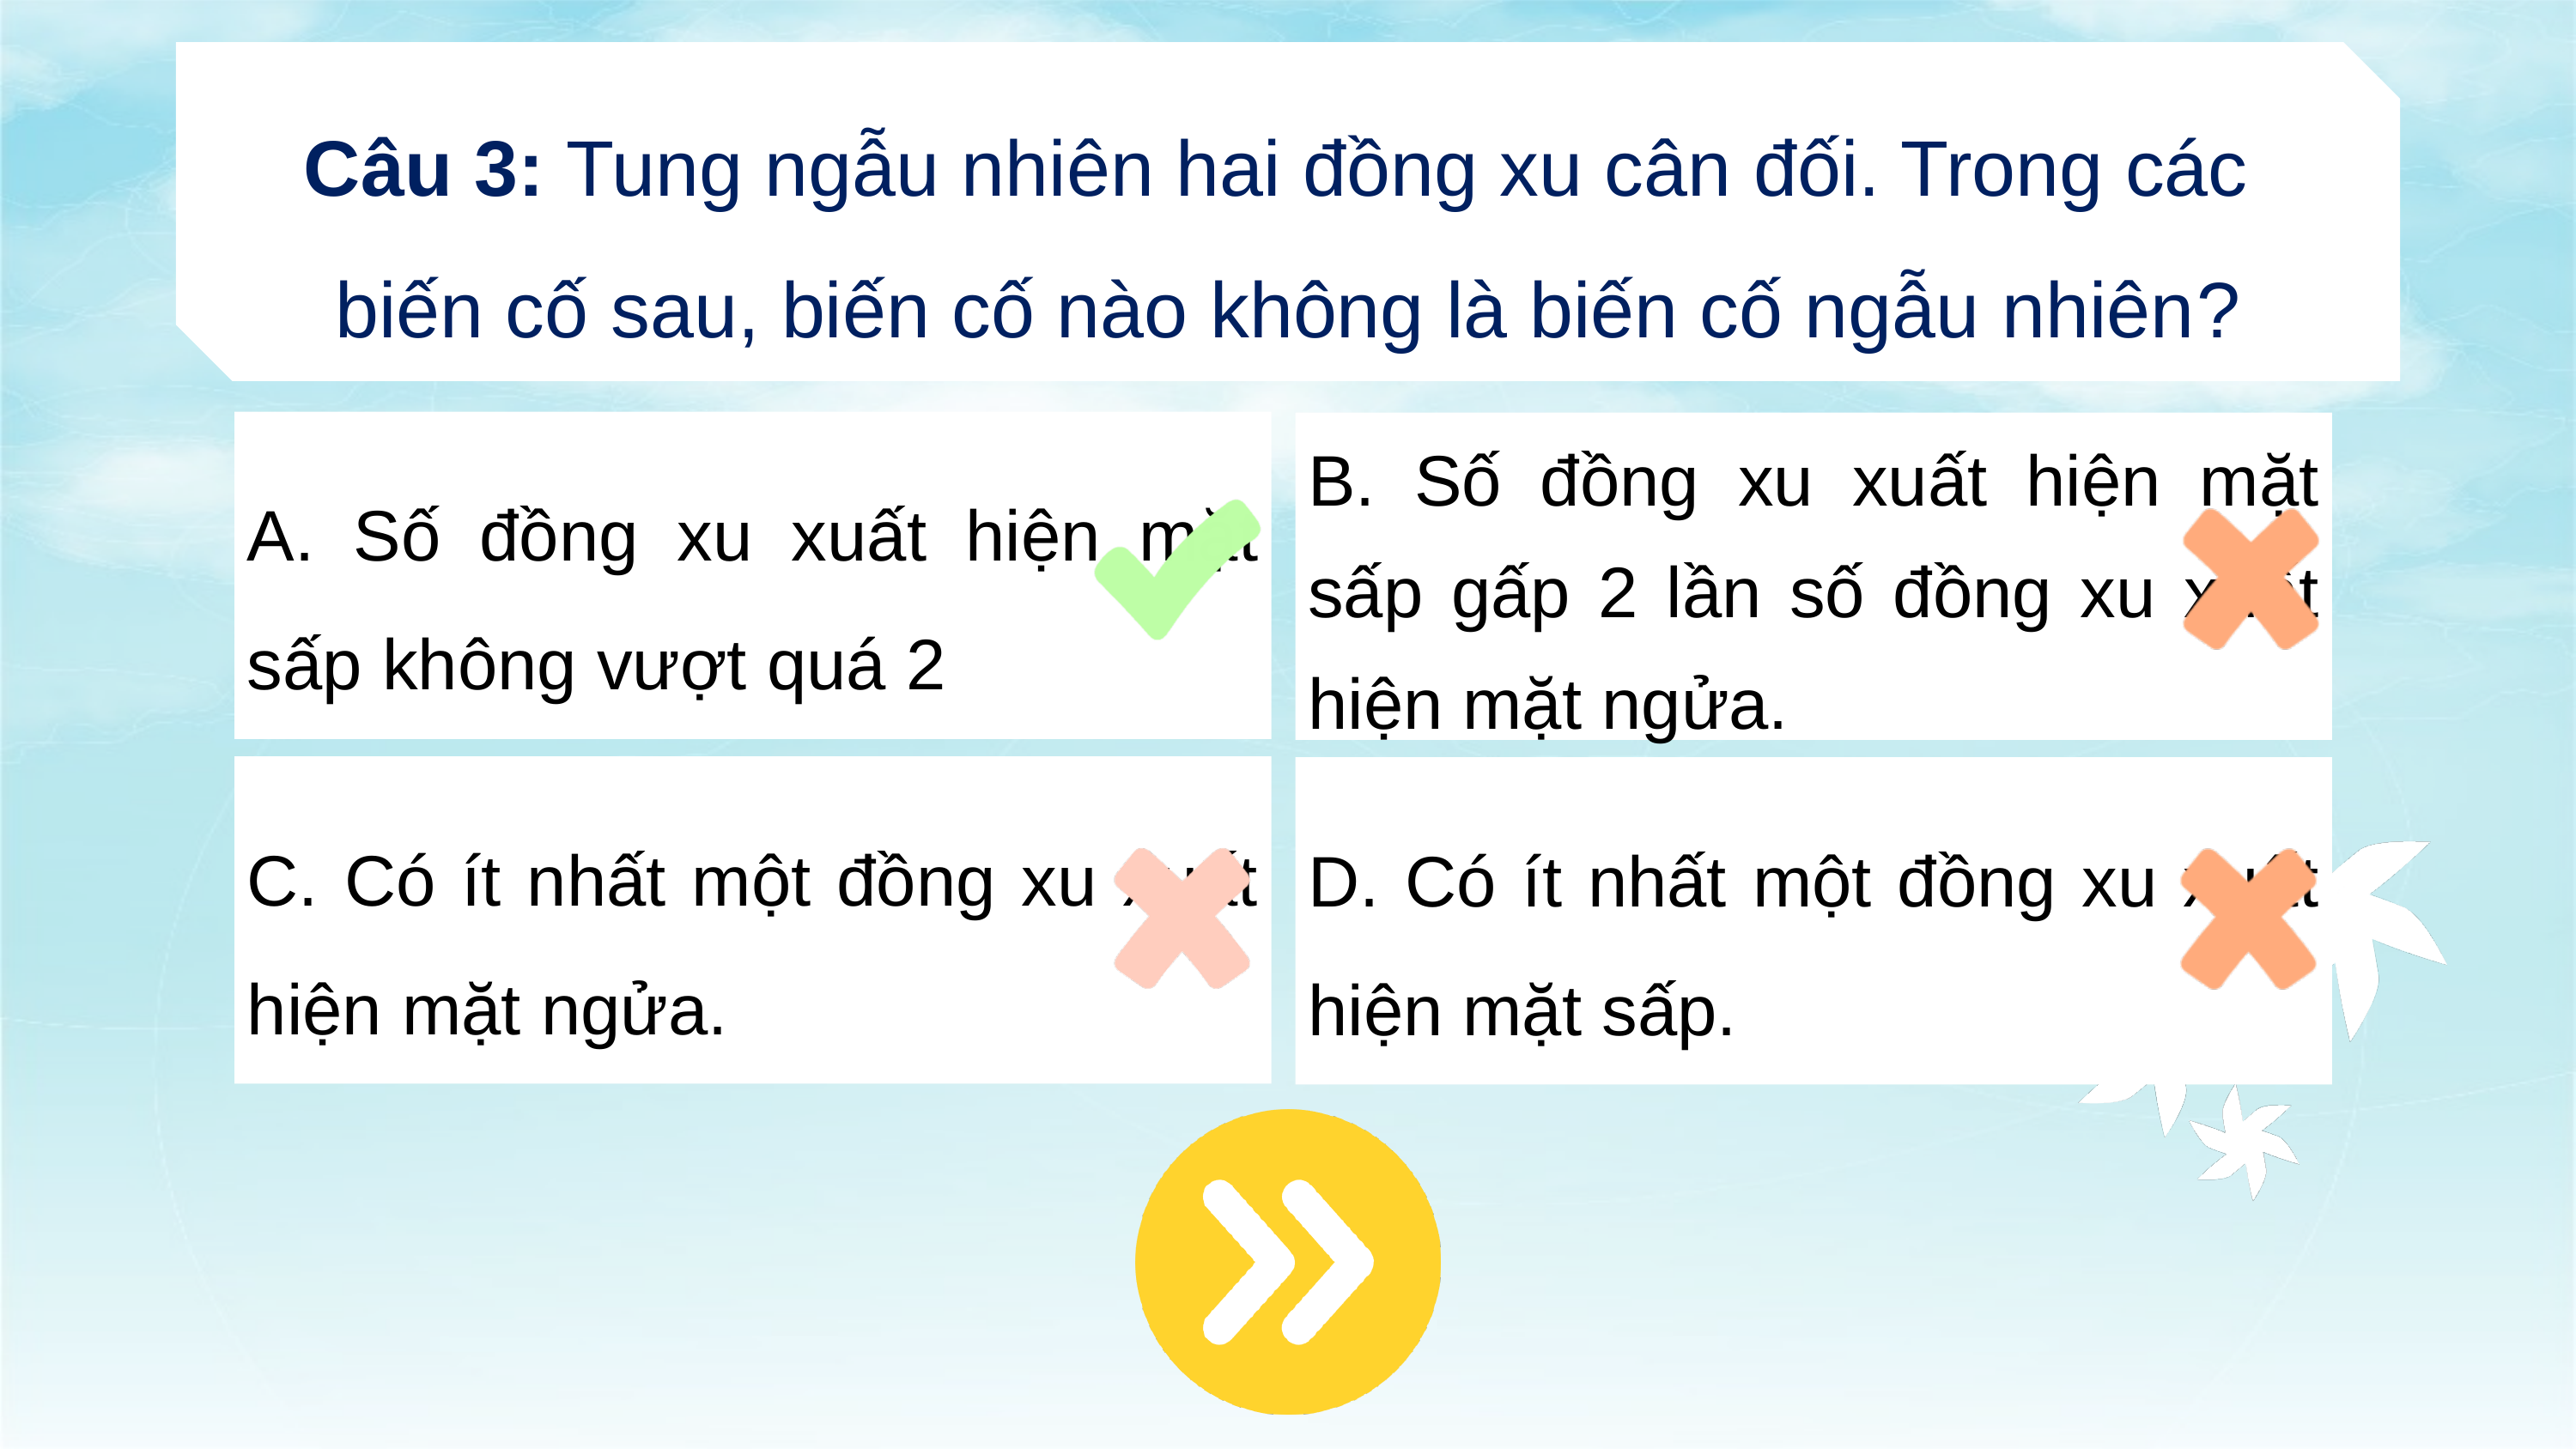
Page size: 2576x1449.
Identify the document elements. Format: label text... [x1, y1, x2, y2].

picture [1095, 844, 1266, 994]
text_box B. Số đồng xu xuất hiện mặt sấp gấp 2 lần số đồng xu xuất hiện mặt ngửa. [1294, 412, 2333, 741]
text_box D. Có ít nhất một đồng xu xuất hiện mặt sấp. [1294, 756, 2333, 1085]
text_box Câu 3: Tung ngẫu nhiên hai đồng xu cân đối. Trong các biến cố sau, biến cố nào không là biến cố ngẫu nhiên? [174, 41, 2402, 383]
text_box C. Có ít nhất một đồng xu xuất hiện mặt ngửa. [234, 755, 1273, 1084]
picture [1134, 1109, 1441, 1415]
picture [2164, 505, 2335, 655]
picture [2065, 796, 2447, 1203]
picture [1085, 494, 1273, 644]
text_box A. Số đồng xu xuất hiện mặt sấp không vượt quá 2 [234, 411, 1273, 740]
